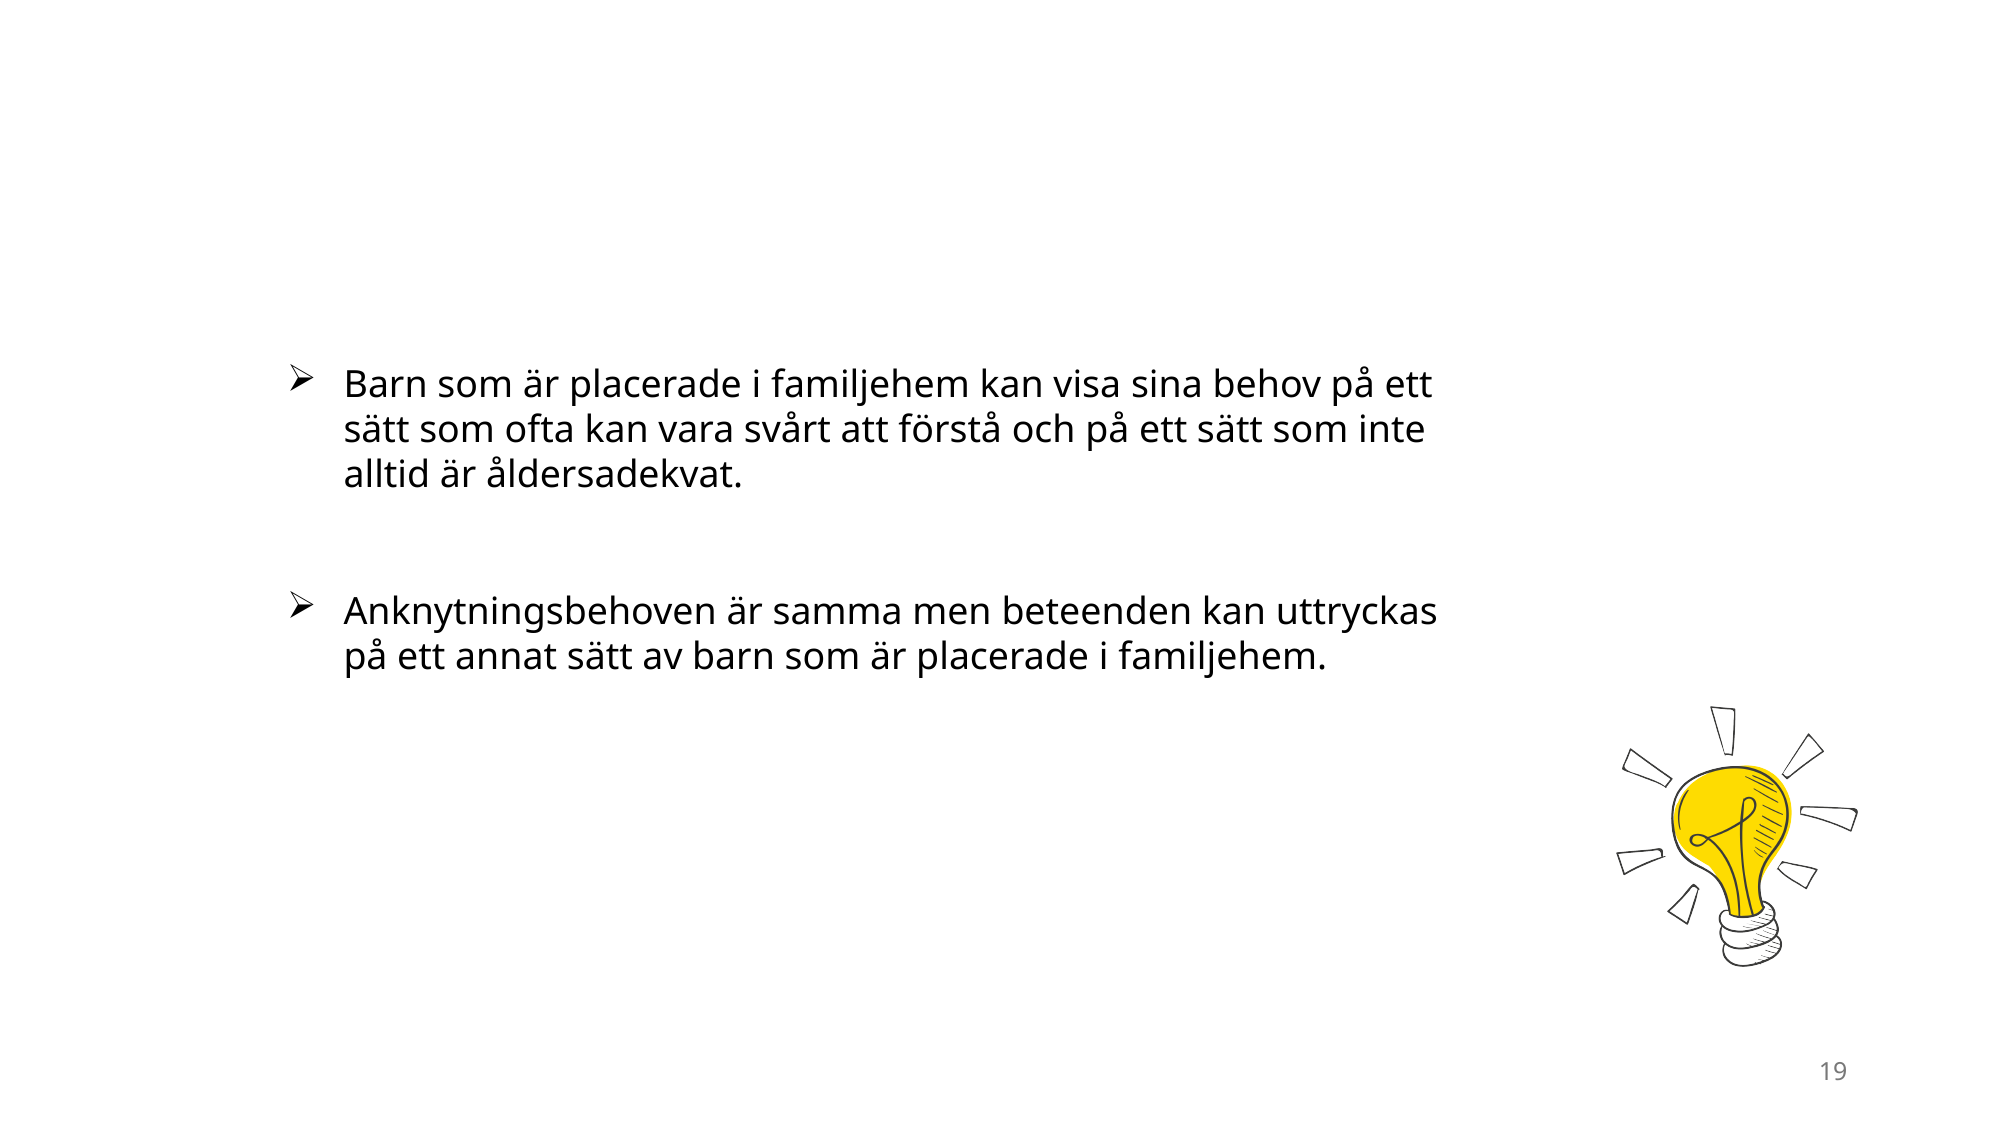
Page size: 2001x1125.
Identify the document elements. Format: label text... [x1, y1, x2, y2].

text_box Barn som är placerade i familjehem kan visa sina behov på ett sätt som ofta kan vara svårt att förstå och på ett sätt som inte alltid är åldersadekvat. Anknytningsbehoven är samma men beteenden kan uttryckas på ett annat sätt av barn som är placerade i familjehem. [272, 352, 1500, 685]
slide_number 19 [1412, 1042, 1863, 1103]
picture [1615, 705, 1858, 967]
